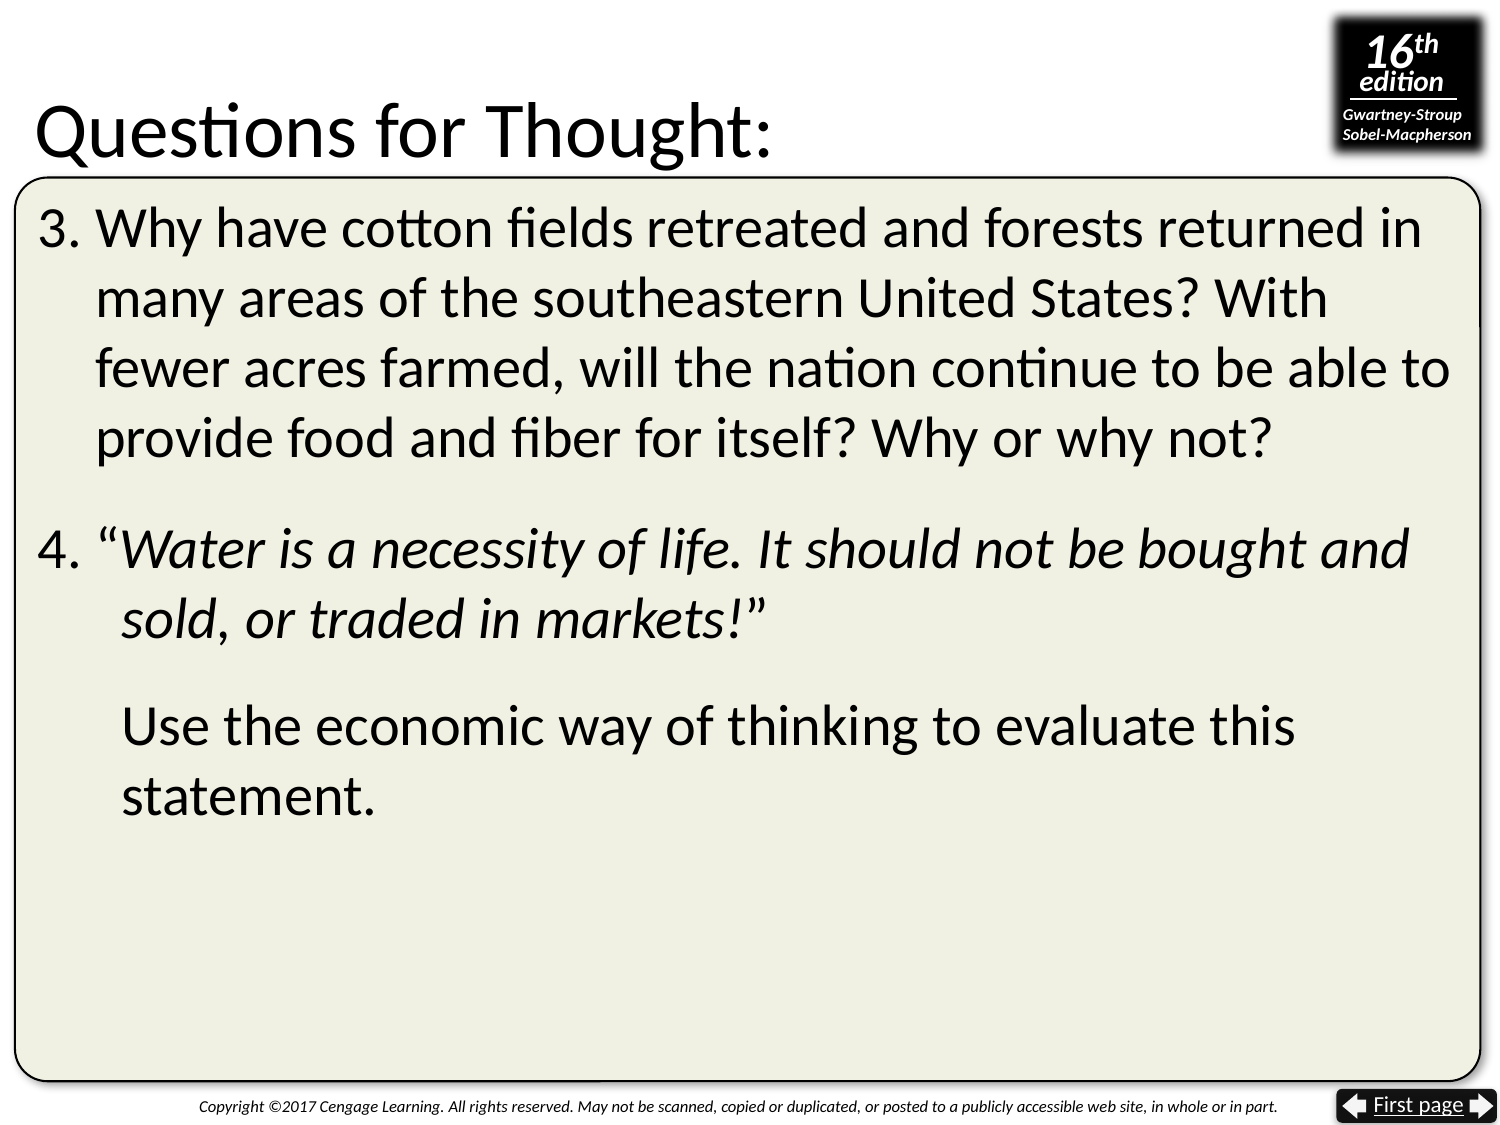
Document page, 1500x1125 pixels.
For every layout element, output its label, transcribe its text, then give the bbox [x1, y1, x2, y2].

list 3. Why have cotton fields retreated and forests returned in many areas of the southeastern United States? With fewer acres farmed, will the nation continue to be able to provide food and fiber for itself? Why or why not? 4. “Water is a necessity of life. It should not be bought and sold, or traded in markets!” Use the economic way of thinking to evaluate this statement. [23, 182, 1470, 867]
title Questions for Thought: [19, 70, 1481, 179]
